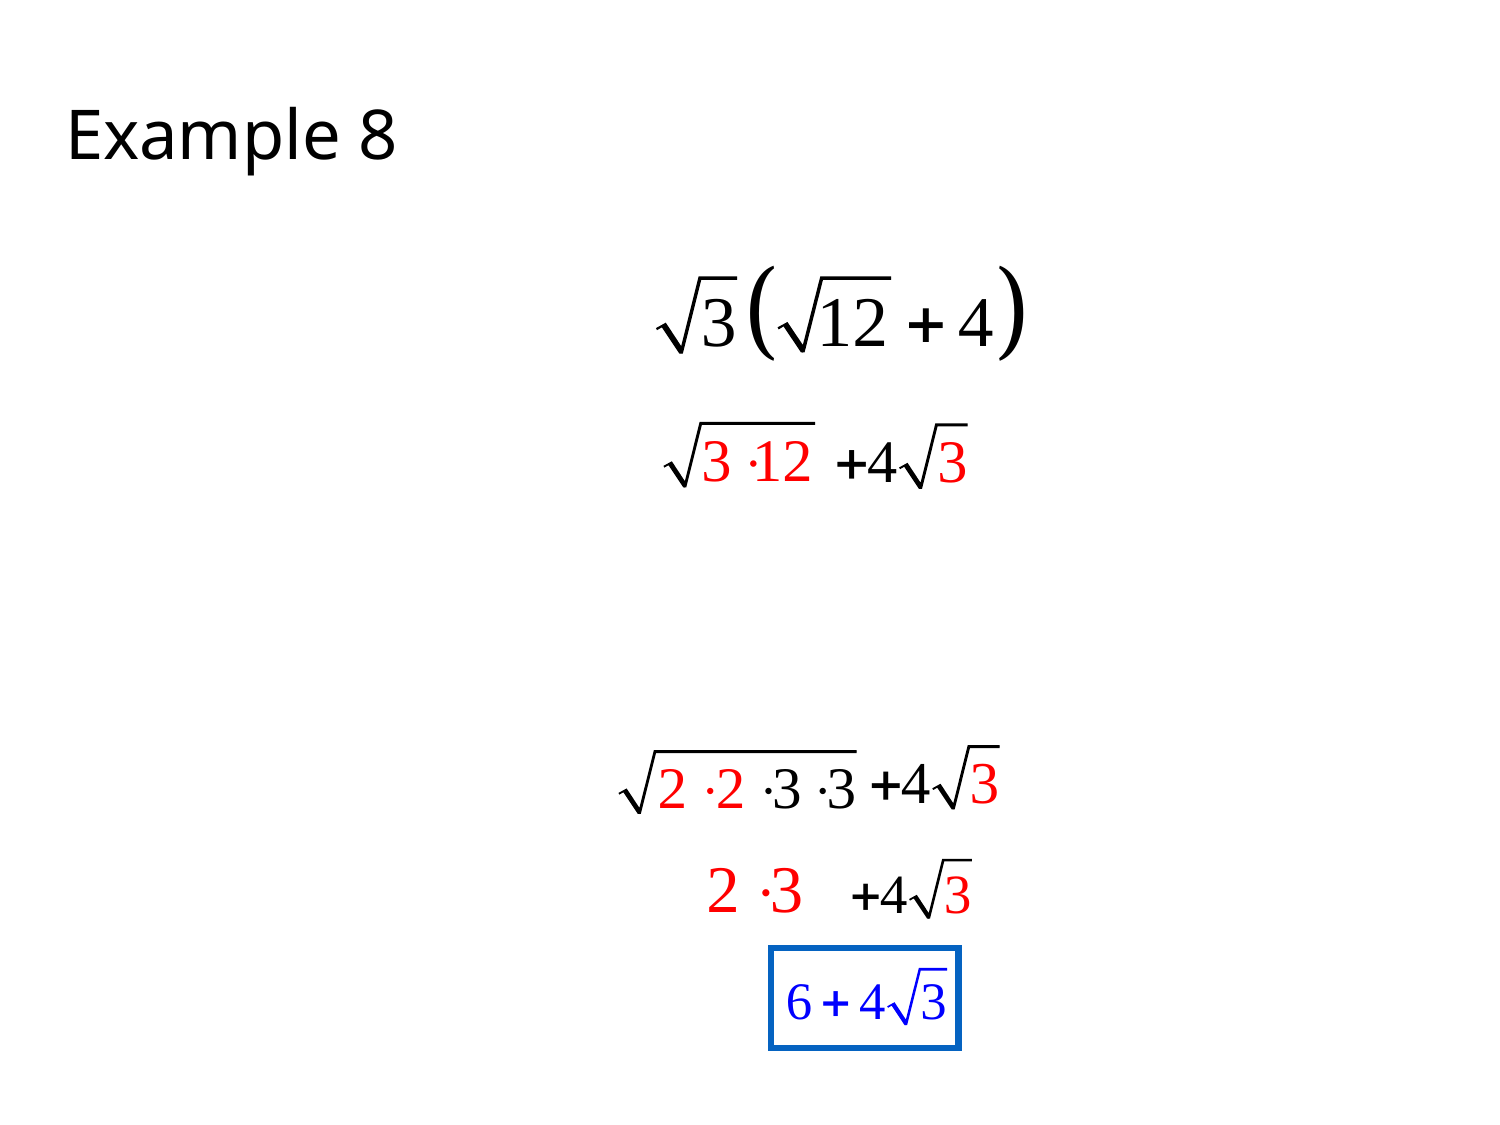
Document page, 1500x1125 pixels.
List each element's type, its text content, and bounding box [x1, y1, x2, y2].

title Example 8 [50, 37, 1100, 238]
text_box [859, 734, 1013, 824]
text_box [824, 412, 981, 504]
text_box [608, 739, 870, 828]
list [696, 851, 813, 930]
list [653, 410, 830, 502]
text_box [841, 848, 984, 932]
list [778, 958, 959, 1038]
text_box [643, 257, 1031, 401]
text_box [770, 947, 959, 1048]
